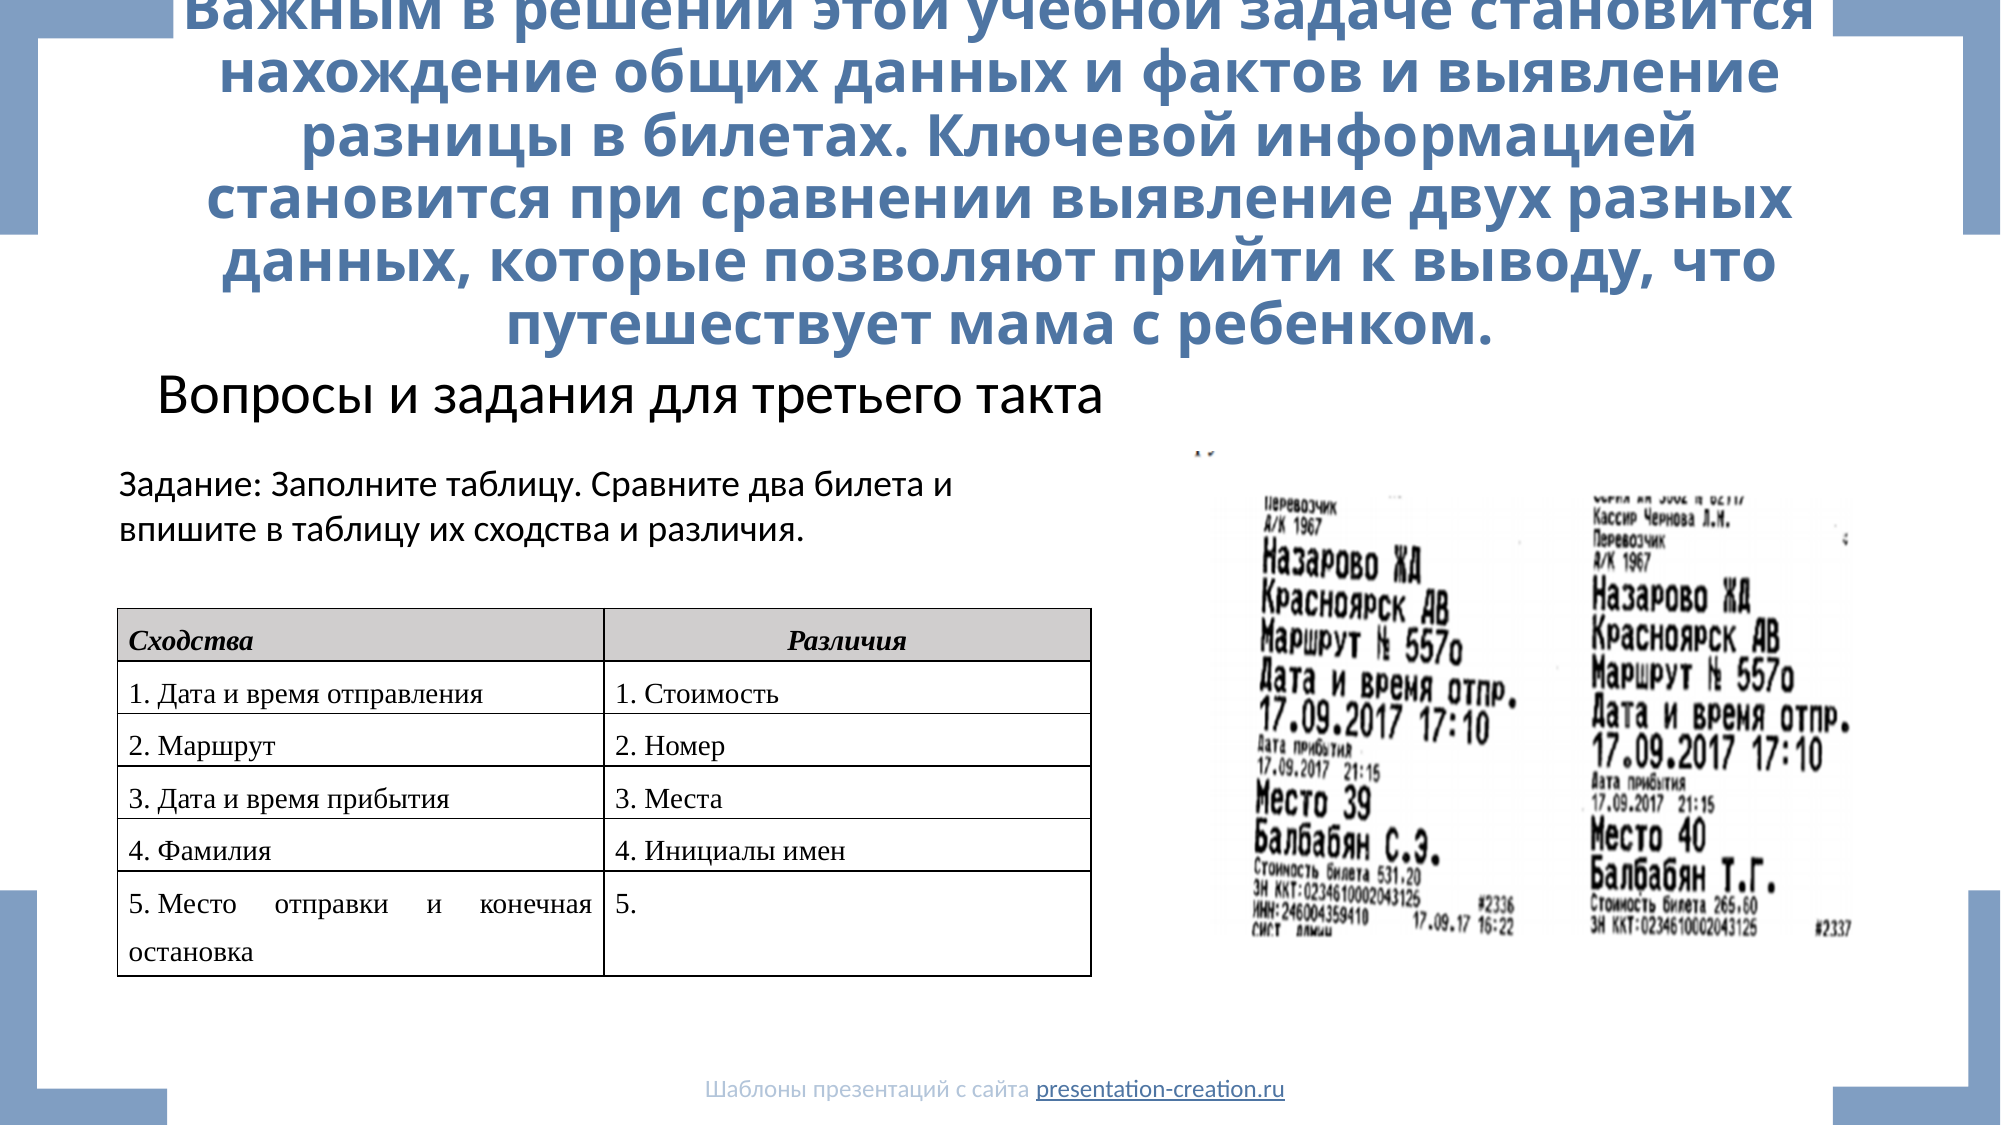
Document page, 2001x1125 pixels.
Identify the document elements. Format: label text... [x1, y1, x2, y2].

table_cell 1. Дата и время отправления [118, 662, 603, 713]
text_box Вопросы и задания для третьего такта [142, 348, 1120, 433]
text_box Шаблоны презентаций с сайта presentation-creation.ru [648, 1064, 1342, 1125]
text_box Задание: Заполните таблицу. Сравните два билета и впишите в таблицу их сходства и различия. [104, 451, 1103, 557]
table_cell 4. Фамилия [118, 819, 603, 870]
table_cell 2. Маршрут [118, 714, 603, 765]
table_cell 3. Места [605, 767, 1090, 818]
table_cell 5. Место отправки и конечная остановка [118, 872, 603, 975]
table_header Сходства [118, 609, 603, 660]
table_cell 1. Стоимость [605, 662, 1090, 713]
table_cell 4. Инициалы имен [605, 819, 1090, 870]
table_cell 3. Дата и время прибытия [118, 767, 603, 818]
table_cell 5. [605, 872, 1090, 975]
table_header Различия [605, 609, 1090, 660]
title Важным в решении этой учебной задаче становится нахождение общих данных и фактов и выявление разницы в билетах. Ключевой информацией становится при сравнении выявление двух разных данных, которые позволяют прийти к выводу, что путешествует мама с ребенком. [137, 59, 1863, 278]
picture [1103, 451, 1949, 997]
table_cell 2. Номер [605, 714, 1090, 765]
